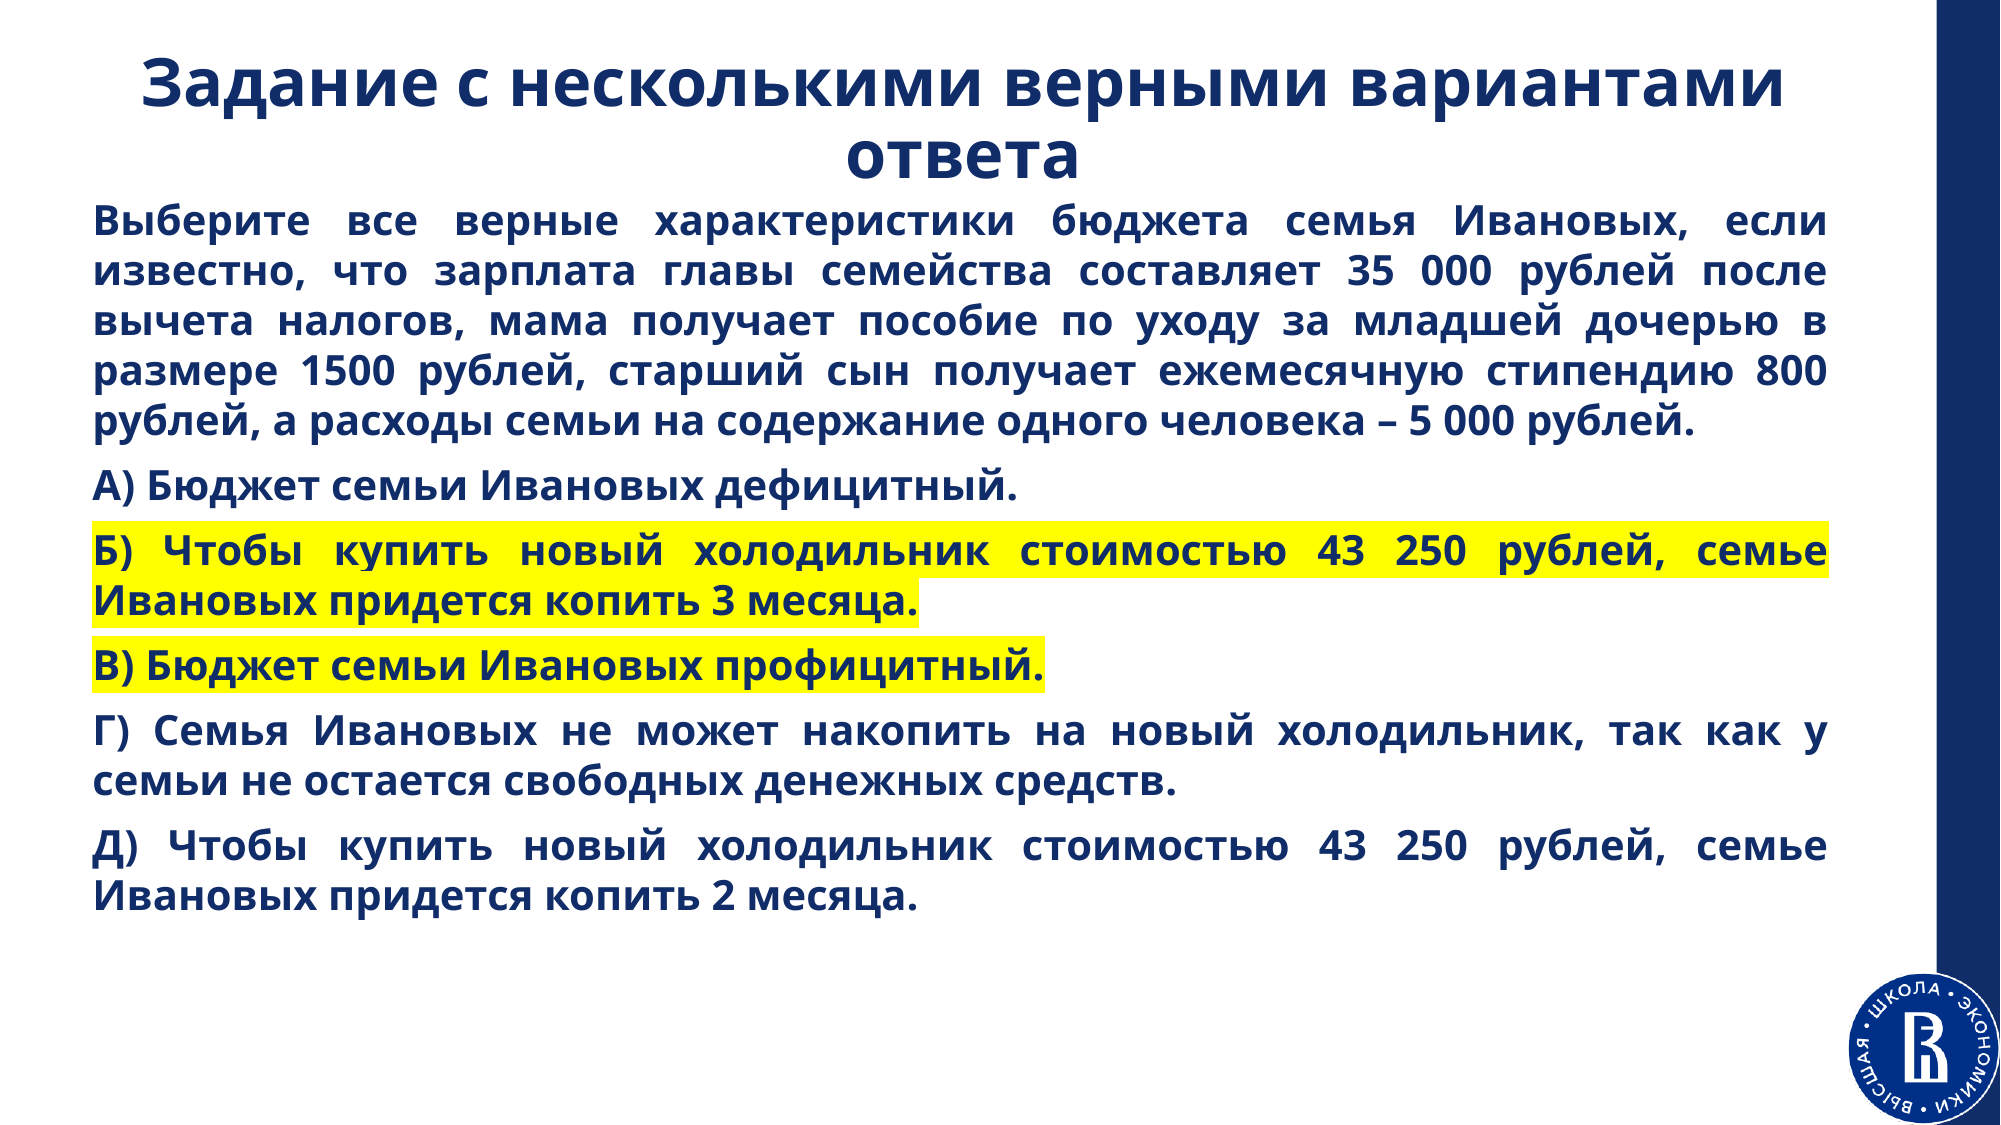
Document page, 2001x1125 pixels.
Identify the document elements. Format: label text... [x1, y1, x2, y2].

title Задание с несколькими верными вариантами ответа [92, 35, 1835, 184]
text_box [1846, 0, 2000, 1125]
text_box Выберите все верные характеристики бюджета семья Ивановых, если известно, что зарплата главы семейства составляет 35 000 рублей после вычета налогов, мама получает пособие по уходу за младшей дочерью в размере 1500 рублей, старший сын получает ежемесячную стипендию 800 рублей, а расходы семьи на содержание одного человека – 5 000 рублей. А) Бюджет семьи Ивановых дефицитный. Б) Чтобы купить новый холодильник стоимостью 43 250 рублей, семье Ивановых придется копить 3 месяца. В) Бюджет семьи Ивановых профицитный. Г) Семья Ивановых не может накопить на новый холодильник, так как у семьи не остается свободных денежных средств. Д) Чтобы купить новый холодильник стоимостью 43 250 рублей, семье Ивановых придется копить 2 месяца. [74, 184, 1846, 670]
